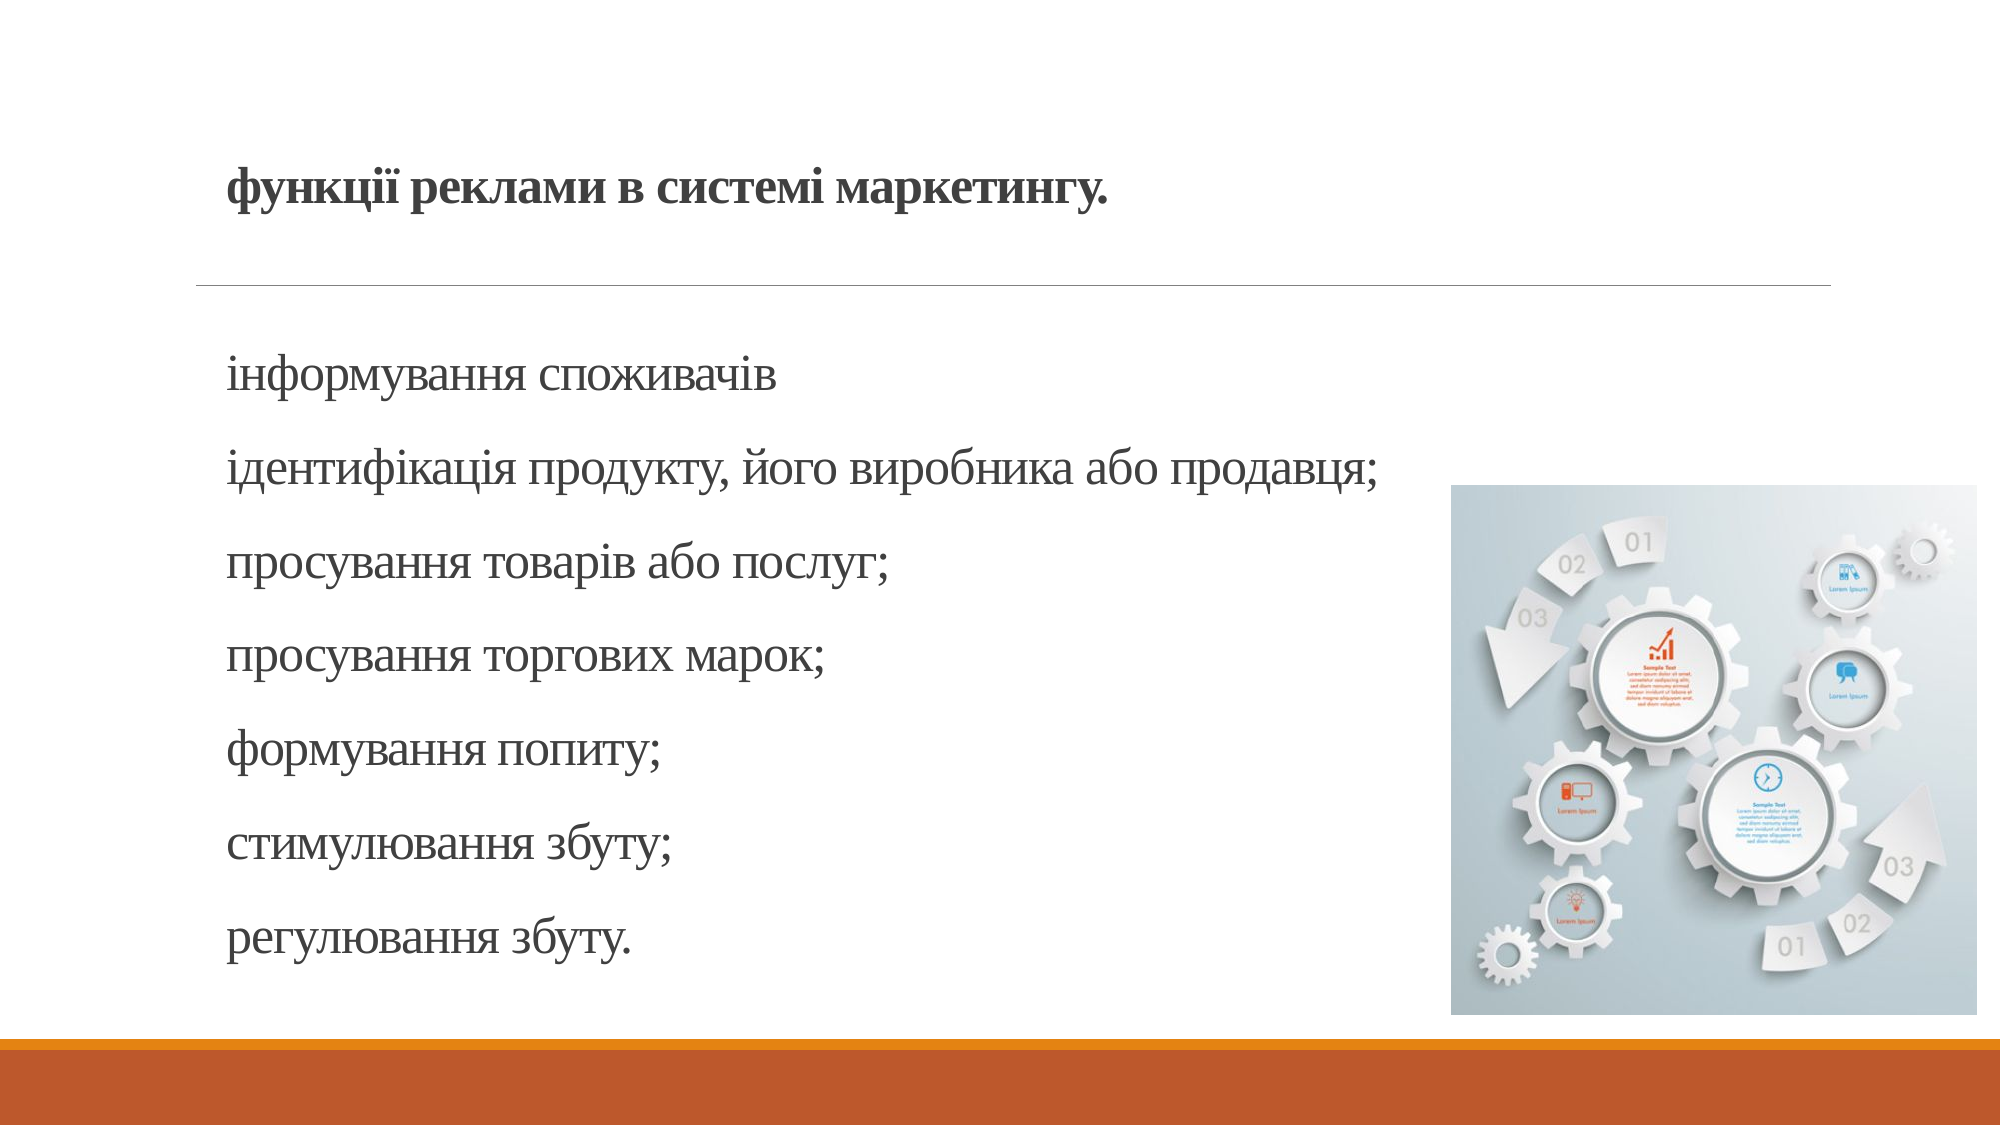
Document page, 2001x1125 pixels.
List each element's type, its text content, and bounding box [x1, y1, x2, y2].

picture [1450, 484, 1978, 1016]
title функції реклами в системі маркетингу. інформування споживачів ідентифікація продукту, його виробника або продавця; просування товарів або послуг; просування торгових марок; формування попиту; стимулювання збуту; регулювання збуту. [211, 845, 1442, 1034]
